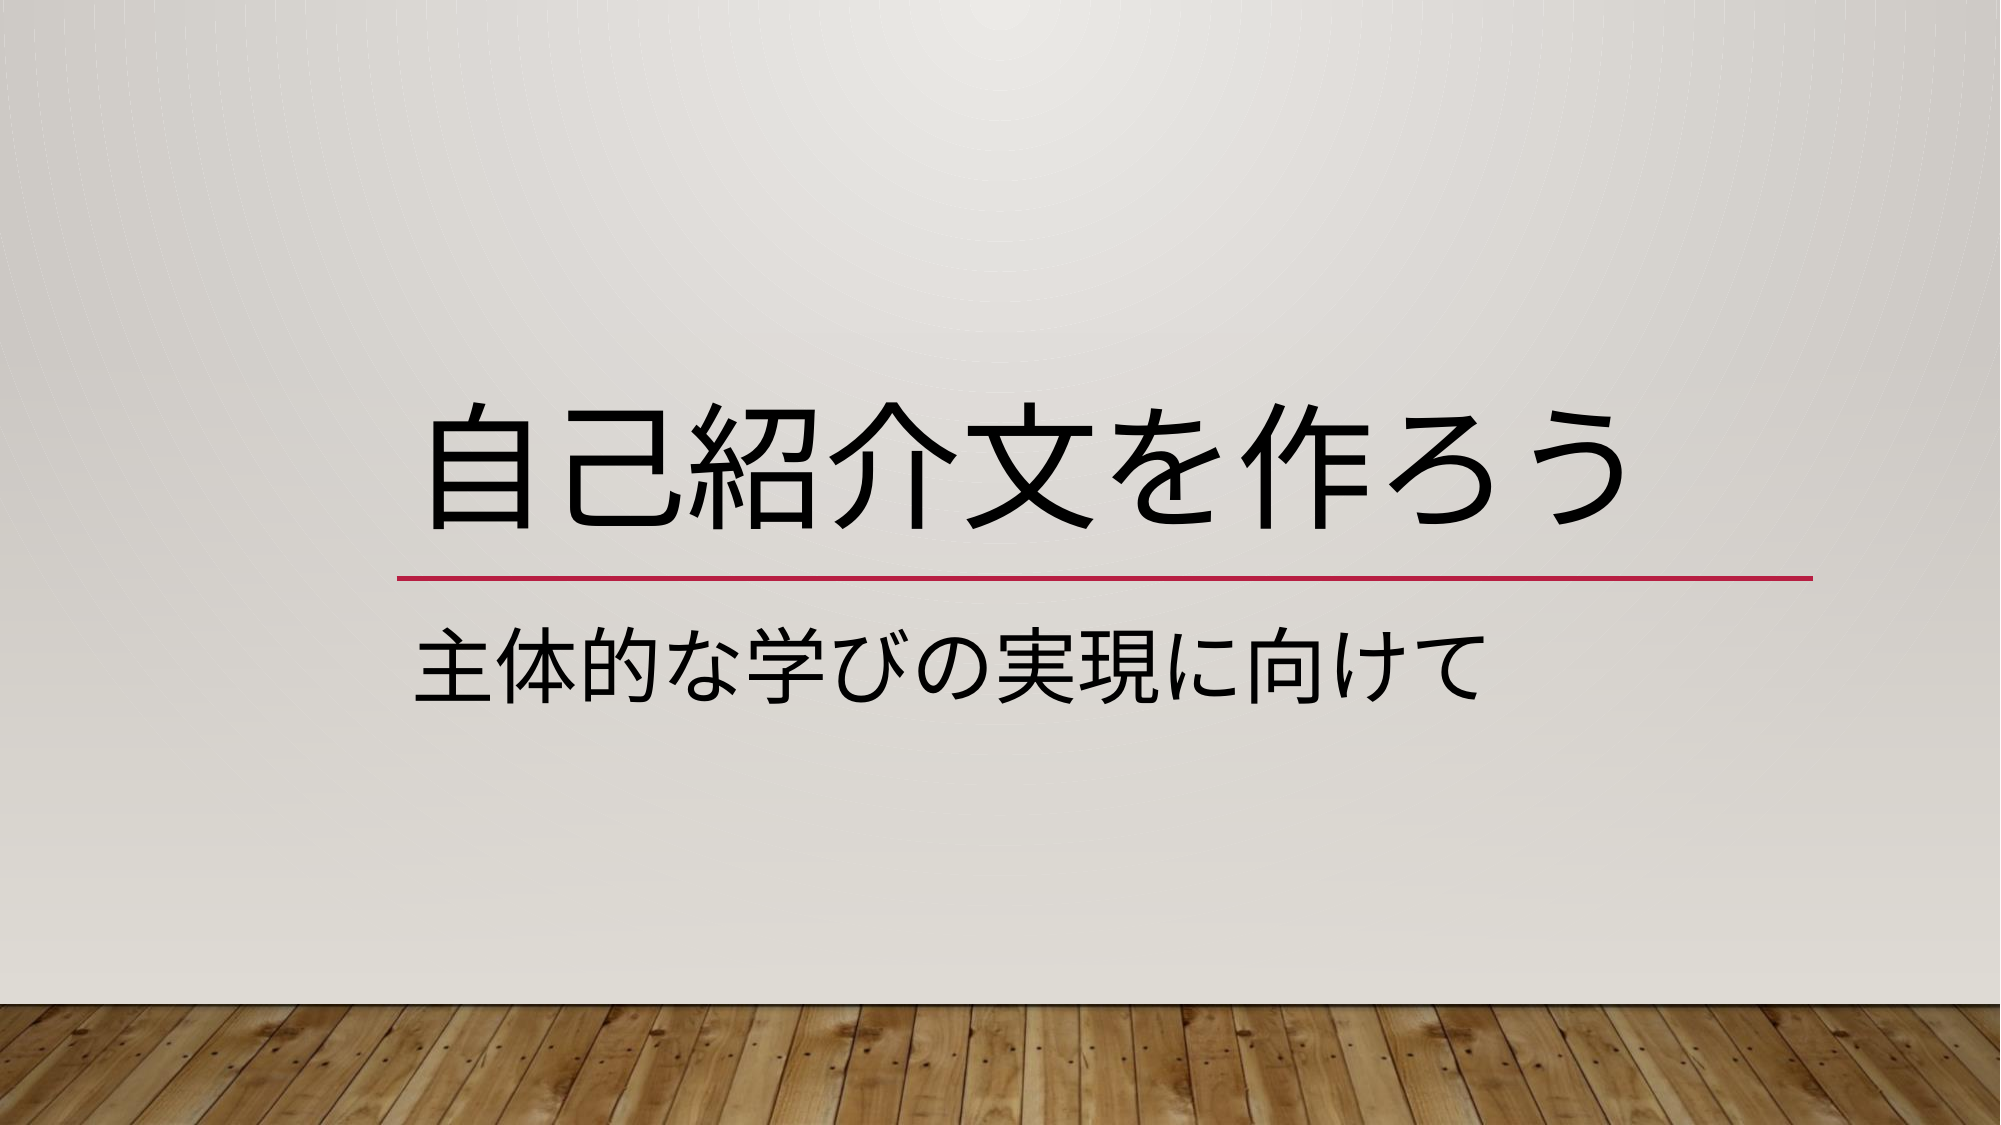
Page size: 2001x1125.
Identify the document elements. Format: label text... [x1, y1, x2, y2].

picture [0, 1004, 2000, 1125]
subtitle 主体的な学びの実現に向けて [396, 579, 1814, 740]
title 自己紹介文を作ろう [396, 131, 1814, 549]
